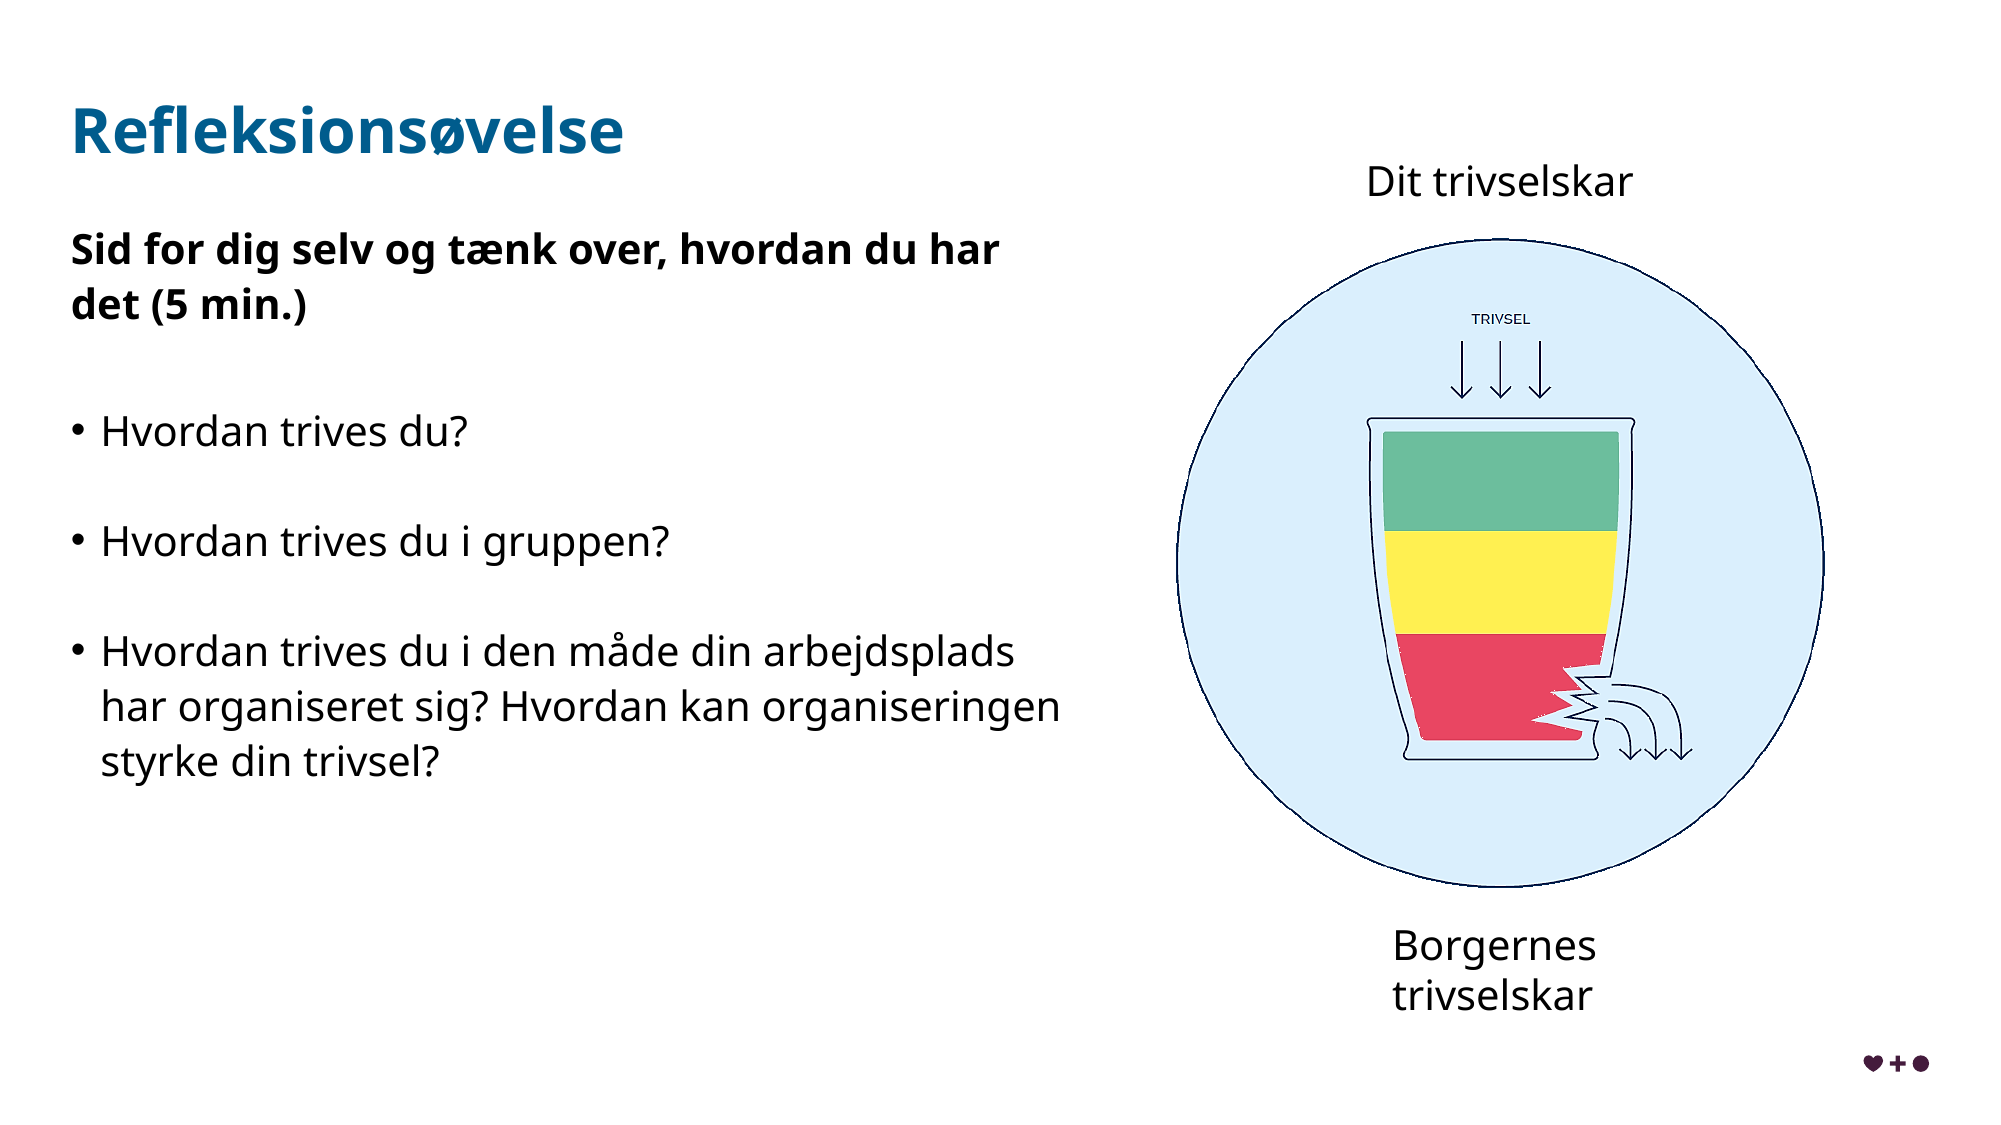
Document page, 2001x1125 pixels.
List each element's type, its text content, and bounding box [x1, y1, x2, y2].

text_box Borgernes trivselskar [1391, 919, 1608, 1020]
list Sid for dig selv og tænk over, hvordan du har det (5 min.) Hvordan trives du? Hvordan trives du i gruppen? Hvordan trives du i den måde din arbejdsplads har organiseret sig? Hvordan kan organiseringen styrke din trivsel? [70, 218, 1071, 956]
picture [1160, 205, 1840, 895]
text_box Dit trivselskar [1365, 155, 1635, 205]
title Refleksionsøvelse [70, 103, 1930, 258]
